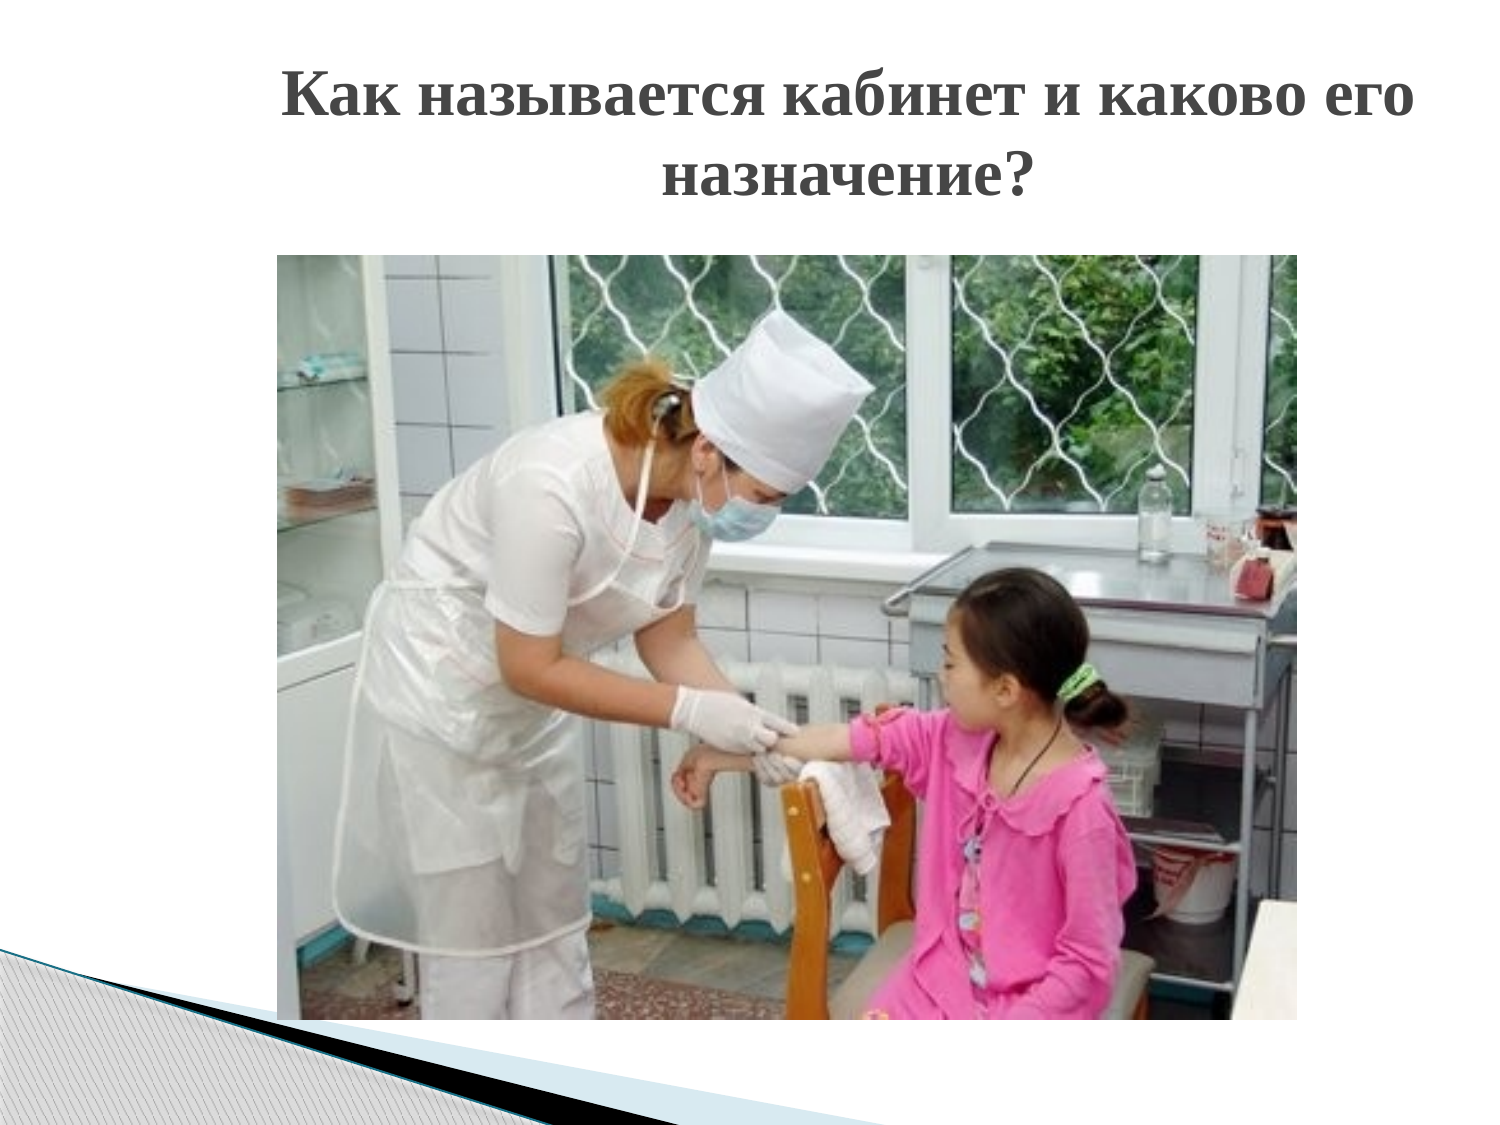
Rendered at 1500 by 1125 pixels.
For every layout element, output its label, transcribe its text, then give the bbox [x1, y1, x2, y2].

picture [277, 255, 1297, 1020]
title Как называется кабинет и каково его назначение? [234, 35, 1465, 223]
